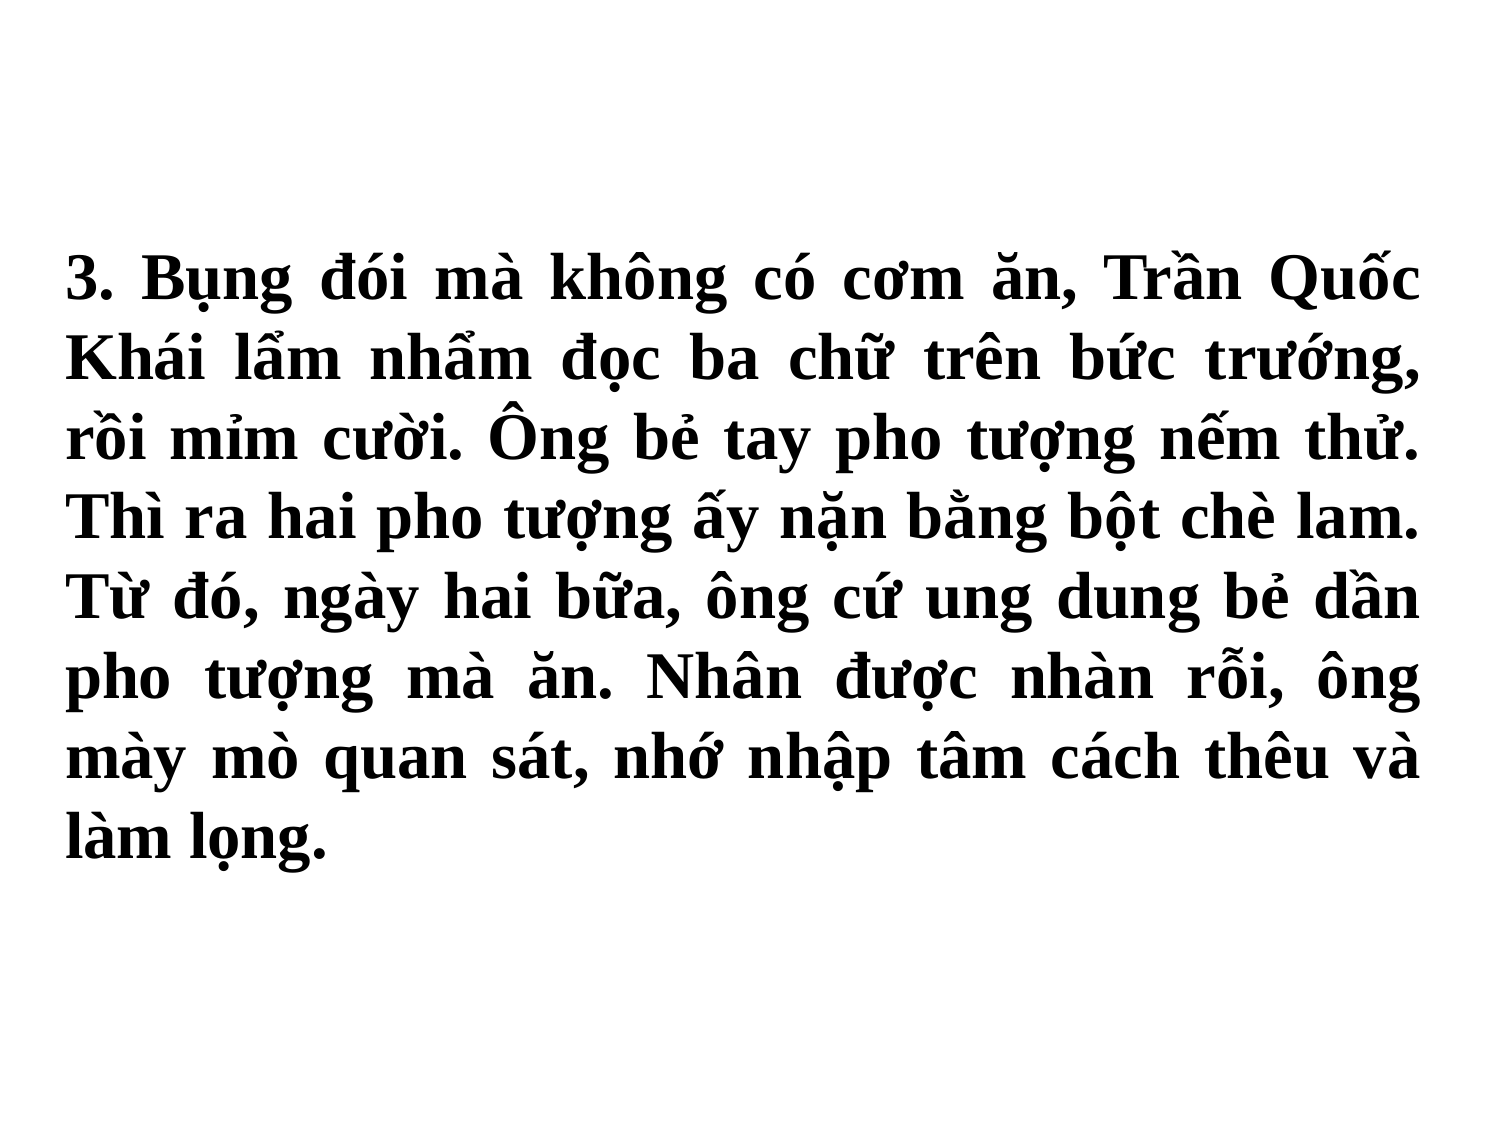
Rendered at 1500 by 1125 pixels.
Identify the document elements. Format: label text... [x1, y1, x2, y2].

list 3. Bụng đói mà không có cơm ăn, Trần Quốc Khái lẩm nhẩm đọc ba chữ trên bức trướng, rồi mỉm cười. Ông bẻ tay pho tượng nếm thử. Thì ra hai pho tượng ấy nặn bằng bột chè lam. Từ đó, ngày hai bữa, ông cứ ung dung bẻ dần pho tượng mà ăn. Nhân được nhàn rỗi, ông mày mò quan sát, nhớ nhập tâm cách thêu và làm lọng. [50, 224, 1438, 845]
